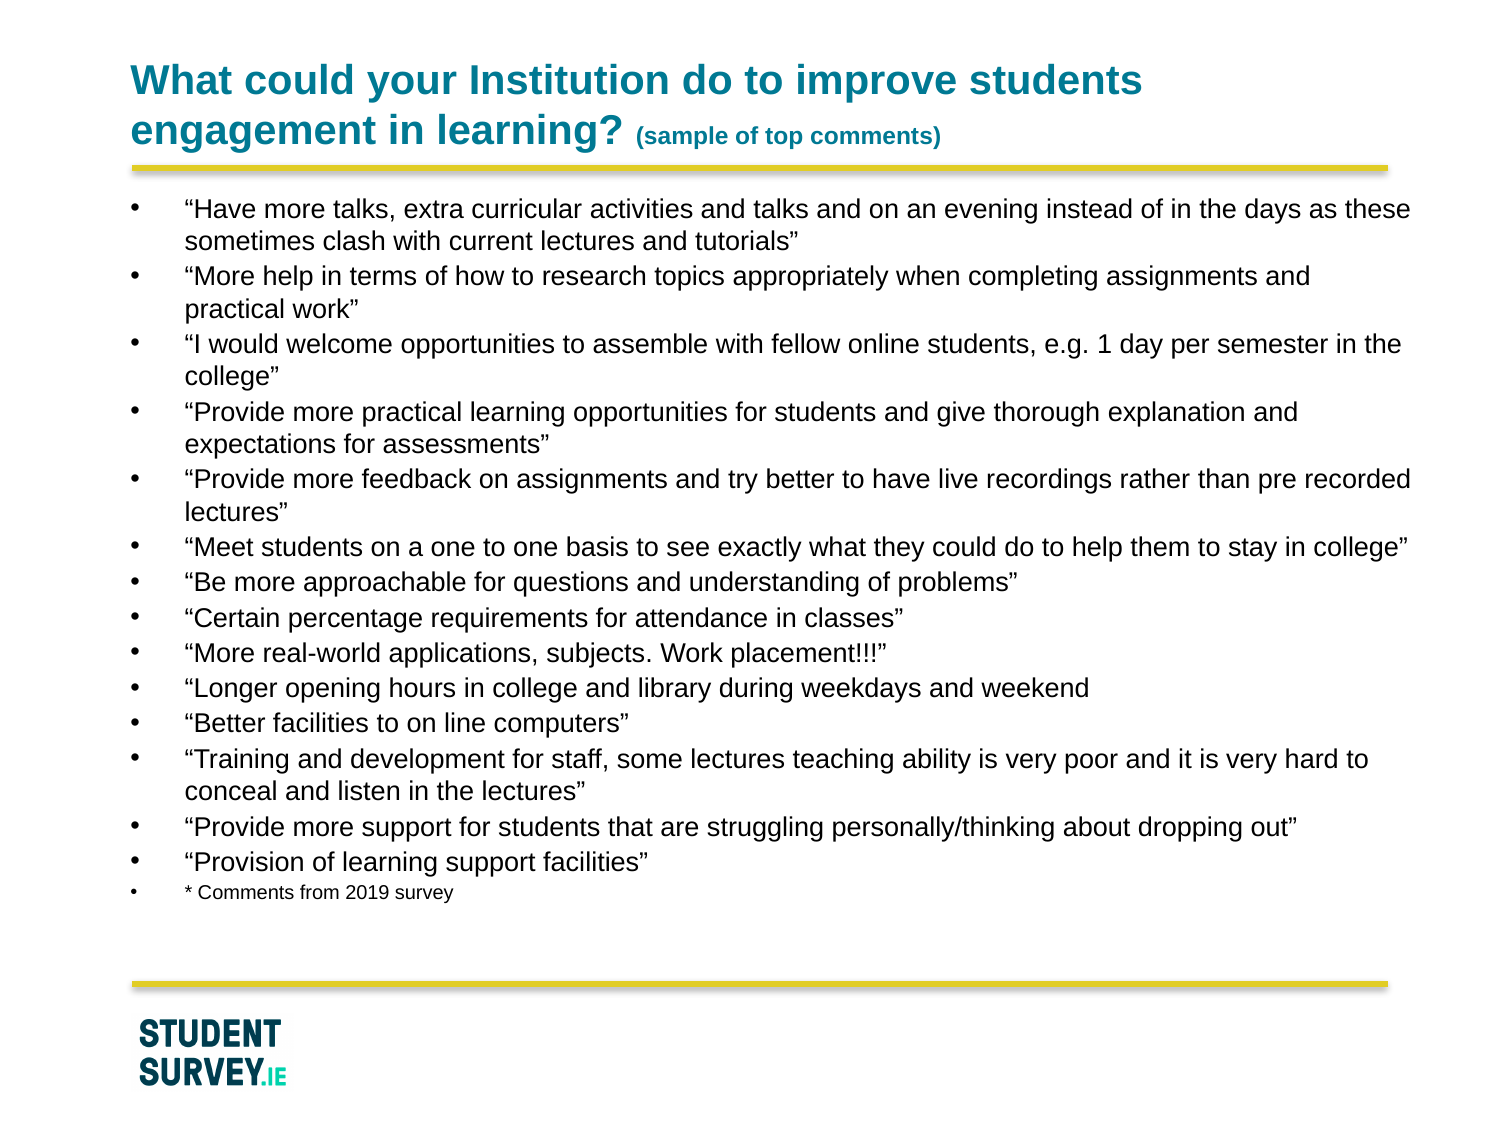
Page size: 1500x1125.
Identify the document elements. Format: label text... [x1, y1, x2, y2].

picture [131, 1013, 294, 1092]
title What could your Institution do to improve students engagement in learning? (sample of top comments) [130, 45, 1388, 161]
list “Have more talks, extra curricular activities and talks and on an evening instead of in the days as these sometimes clash with current lectures and tutorials” “More help in terms of how to research topics appropriately when completing assignments and practical work” “I would welcome opportunities to assemble with fellow online students, e.g. 1 day per semester in the college” “Provide more practical learning opportunities for students and give thorough explanation and expectations for assessments” “Provide more feedback on assignments and try better to have live recordings rather than pre recorded lectures” “Meet students on a one to one basis to see exactly what they could do to help them to stay in college” “Be more approachable for questions and understanding of problems” “Certain percentage requirements for attendance in classes” “More real-world applications, subjects. Work placement!!!” “Longer opening hours in college and library during weekdays and weekend “Better facilities to on line computers” “Training and development for staff, some lectures teaching ability is very poor and it is very hard to conceal and listen in the lectures” “Provide more support for students that are struggling personally/thinking about dropping out” “Provision of learning support facilities” * Comments from 2019 survey [130, 183, 1431, 953]
